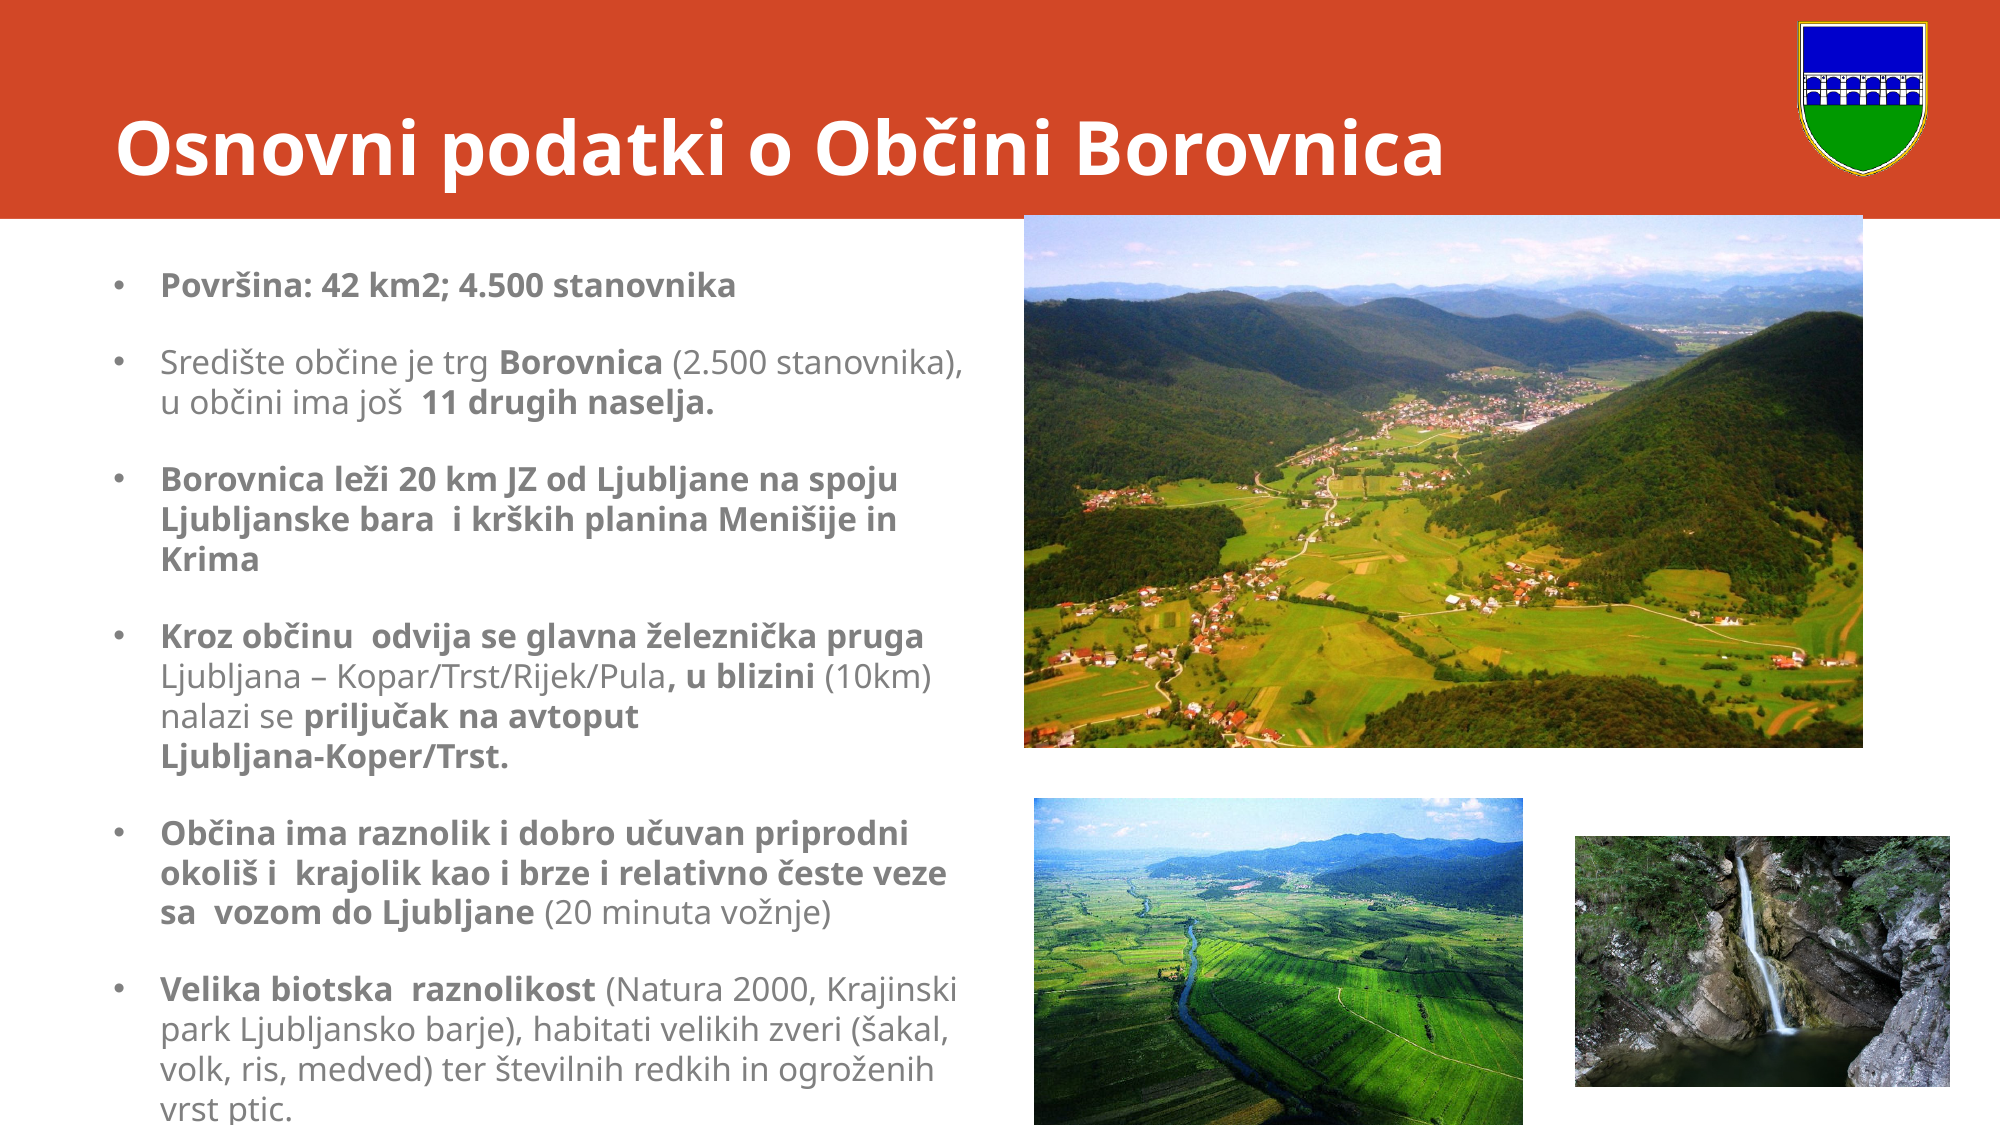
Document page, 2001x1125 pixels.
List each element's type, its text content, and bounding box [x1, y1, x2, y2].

list Površina: 42 km2; 4.500 stanovnika Središte občine je trg Borovnica (2.500 stanovnika), u občini ima još 11 drugih naselja. Borovnica leži 20 km JZ od Ljubljane na spoju Ljubljanske bara i krških planina Menišije in Krima Kroz občinu odvija se glavna železnička pruga Ljubljana – Kopar/Trst/Rijek/Pula, u blizini (10km) nalazi se priljučak na avtoput Ljubljana-Koper/Trst. Občina ima raznolik i dobro učuvan priprodni okoliš i krajolik kao i brze i relativno česte veze sa vozom do Ljubljane (20 minuta vožnje) Velika biotska raznolikost (Natura 2000, Krajinski park Ljubljansko barje), habitati velikih zveri (šakal, volk, ris, medved) ter številnih redkih in ogroženih vrst ptic. [98, 257, 981, 987]
picture [1797, 21, 1928, 178]
picture [1034, 798, 1523, 1125]
picture [1024, 215, 1863, 748]
title Osnovni podatki o Občini Borovnica [99, 0, 1863, 199]
picture [1575, 836, 1950, 1087]
